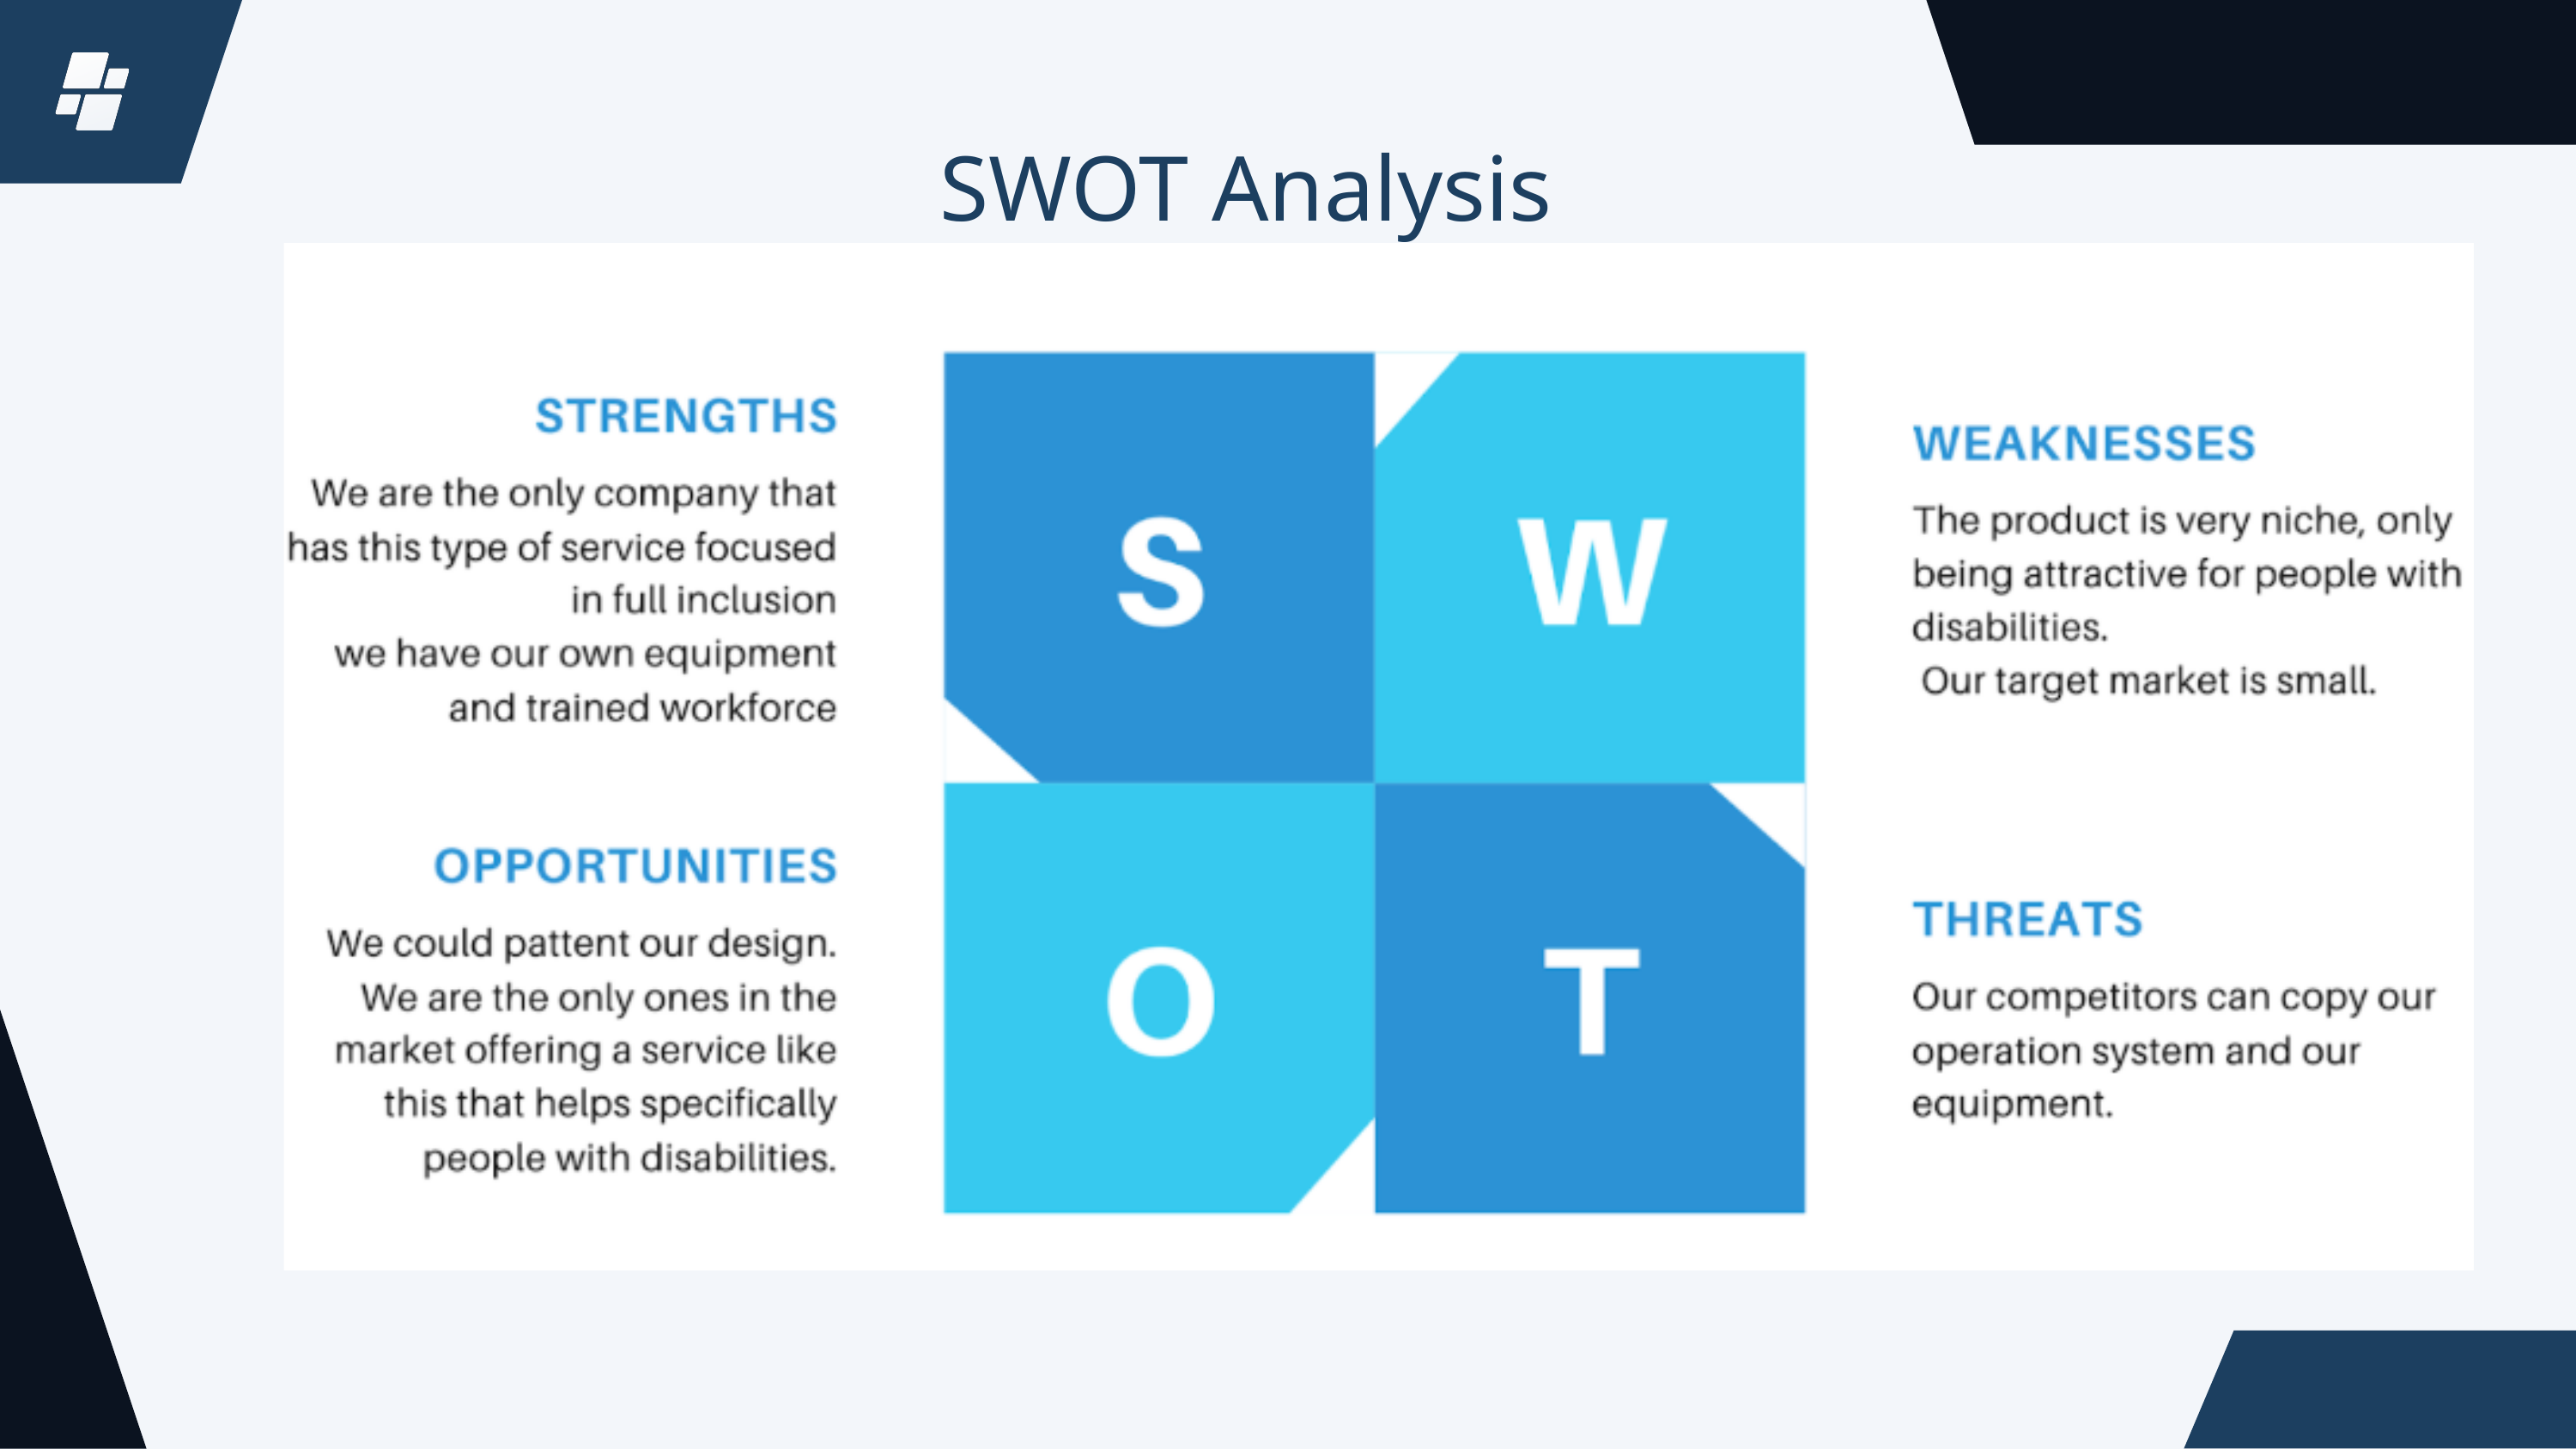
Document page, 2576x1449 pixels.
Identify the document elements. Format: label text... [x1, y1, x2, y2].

text_box SWOT Analysis [939, 122, 1949, 239]
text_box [0, 923, 147, 1449]
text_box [0, 0, 243, 184]
text_box [283, 243, 2475, 1270]
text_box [2184, 1330, 2576, 1449]
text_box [1717, 0, 2576, 145]
